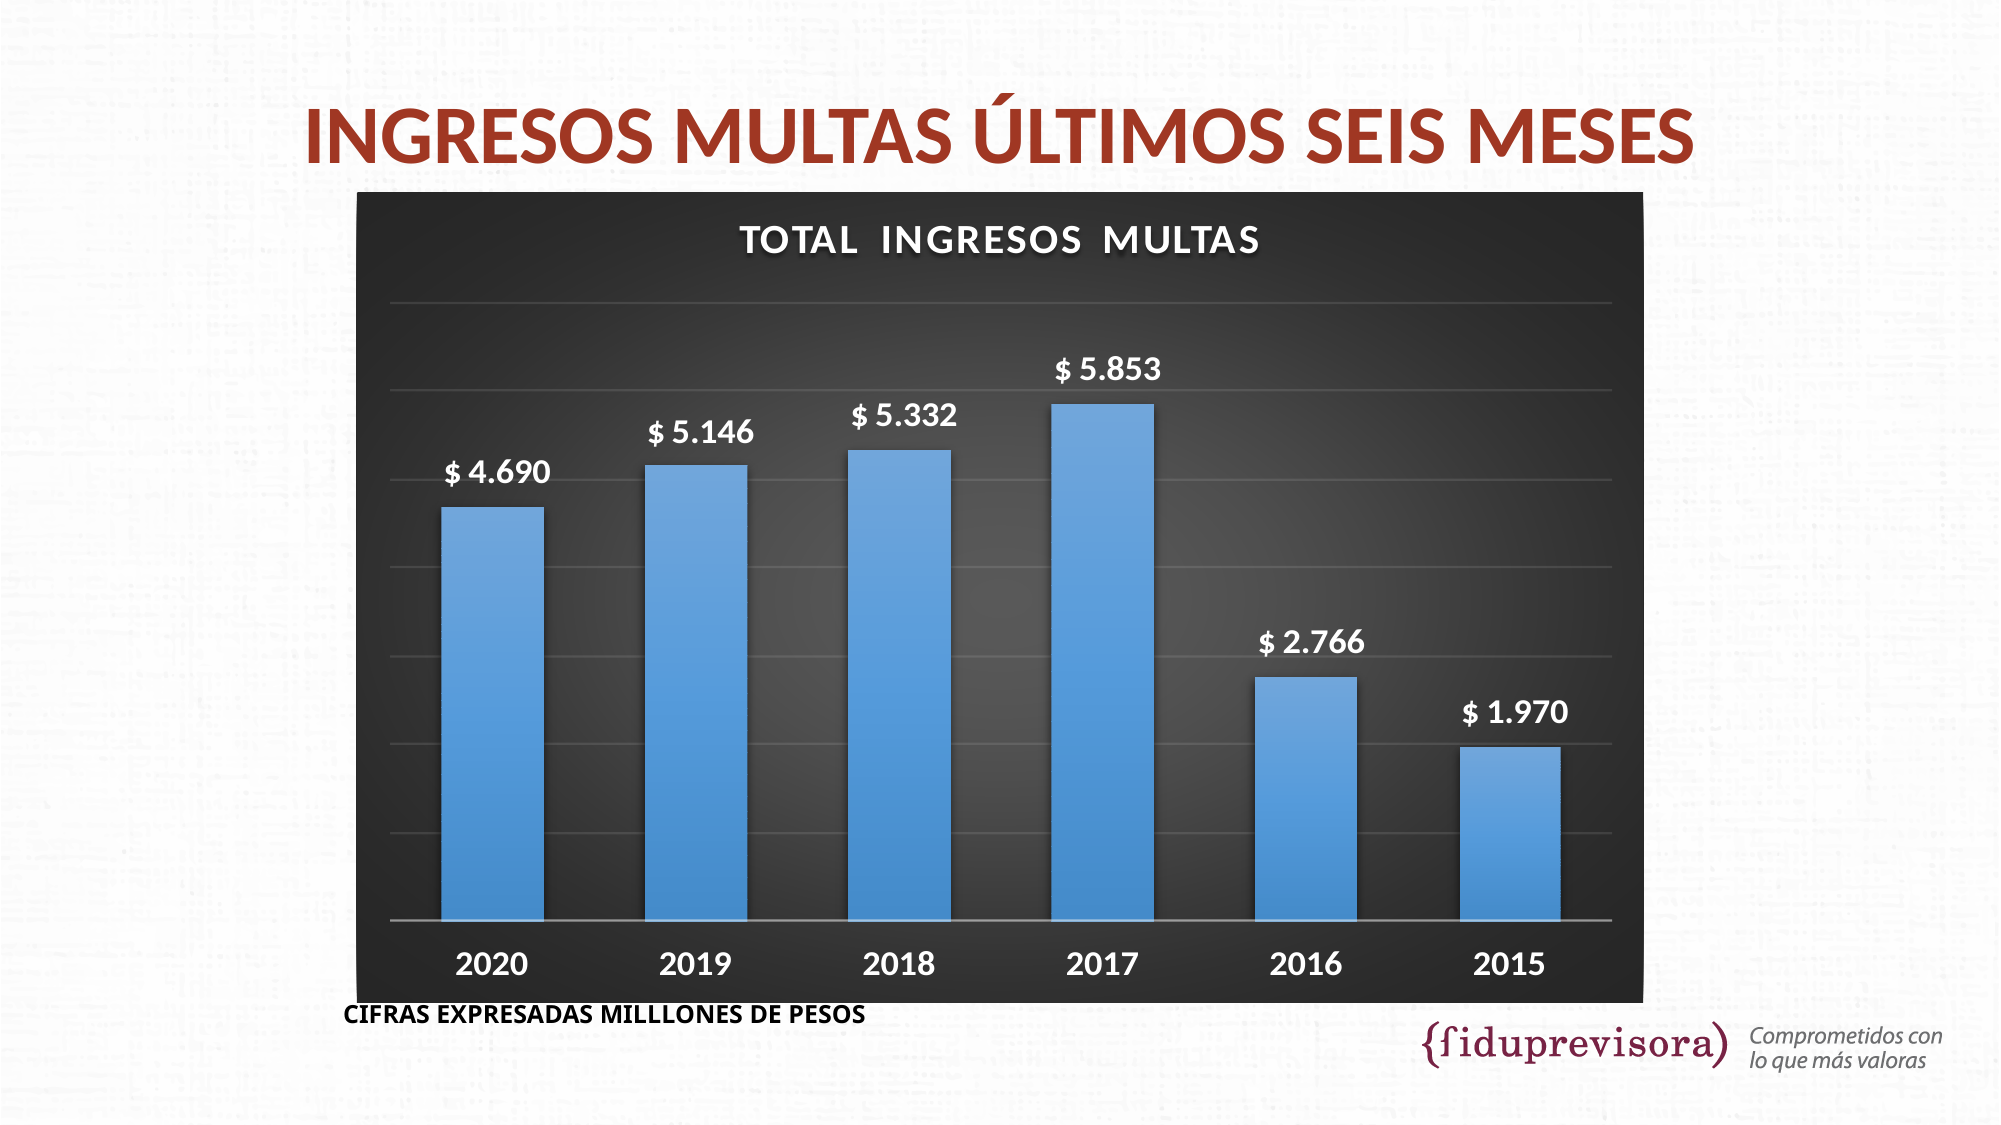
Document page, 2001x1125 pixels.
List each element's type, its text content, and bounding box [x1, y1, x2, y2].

picture [1, 0, 1999, 1125]
title INGRESOS MULTAS ÚLTIMOS SEIS MESES [137, 59, 1863, 215]
text_box CIFRAS EXPRESADAS MILLLONES DE PESOS [328, 991, 1065, 1037]
